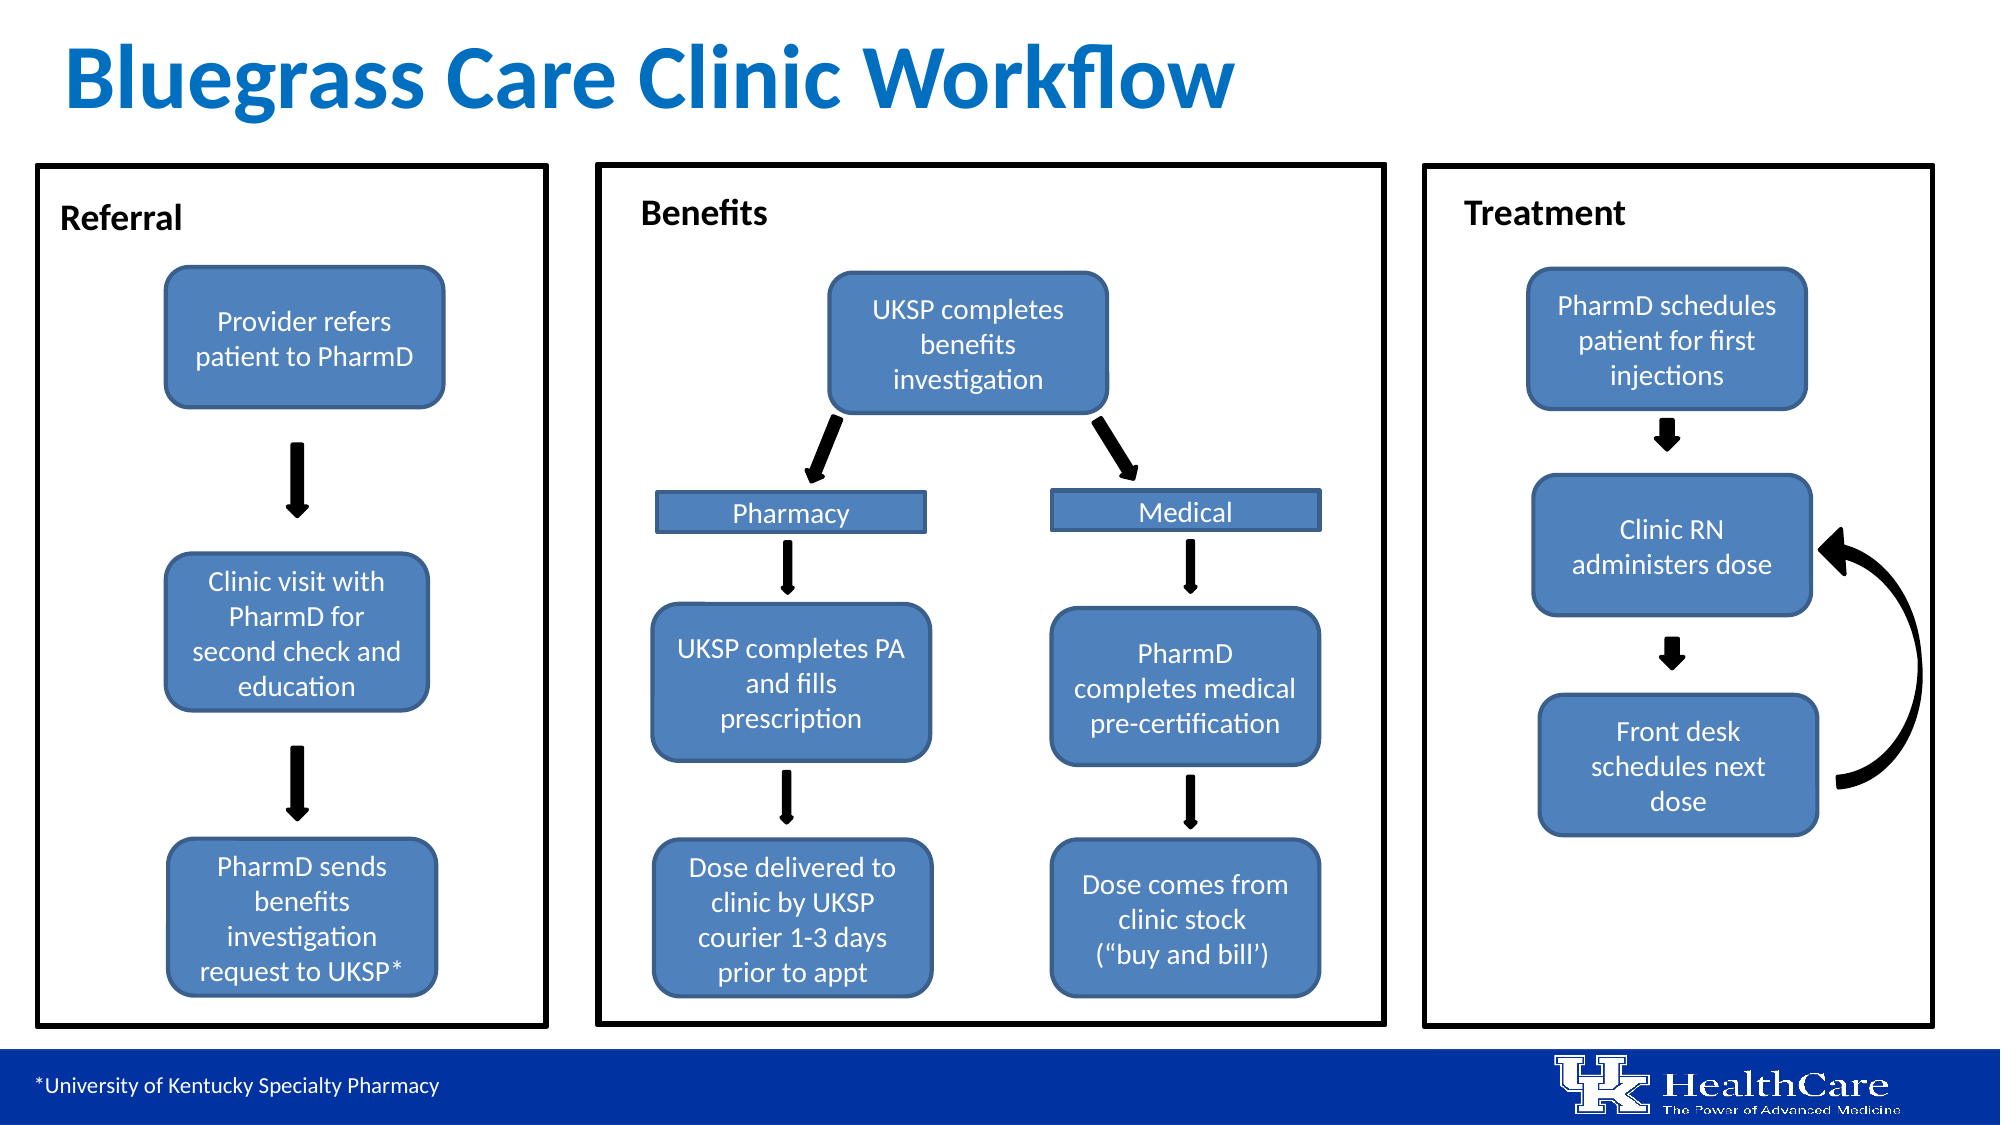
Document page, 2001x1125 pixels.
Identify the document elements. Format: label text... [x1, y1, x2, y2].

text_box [597, 163, 1386, 1026]
text_box *University of Kentucky Specialty Pharmacy [18, 1063, 456, 1106]
title Bluegrass Care Clinic Workflow [64, 16, 1327, 116]
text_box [36, 164, 547, 1027]
picture [0, 1049, 2000, 1125]
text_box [1423, 164, 1934, 1027]
